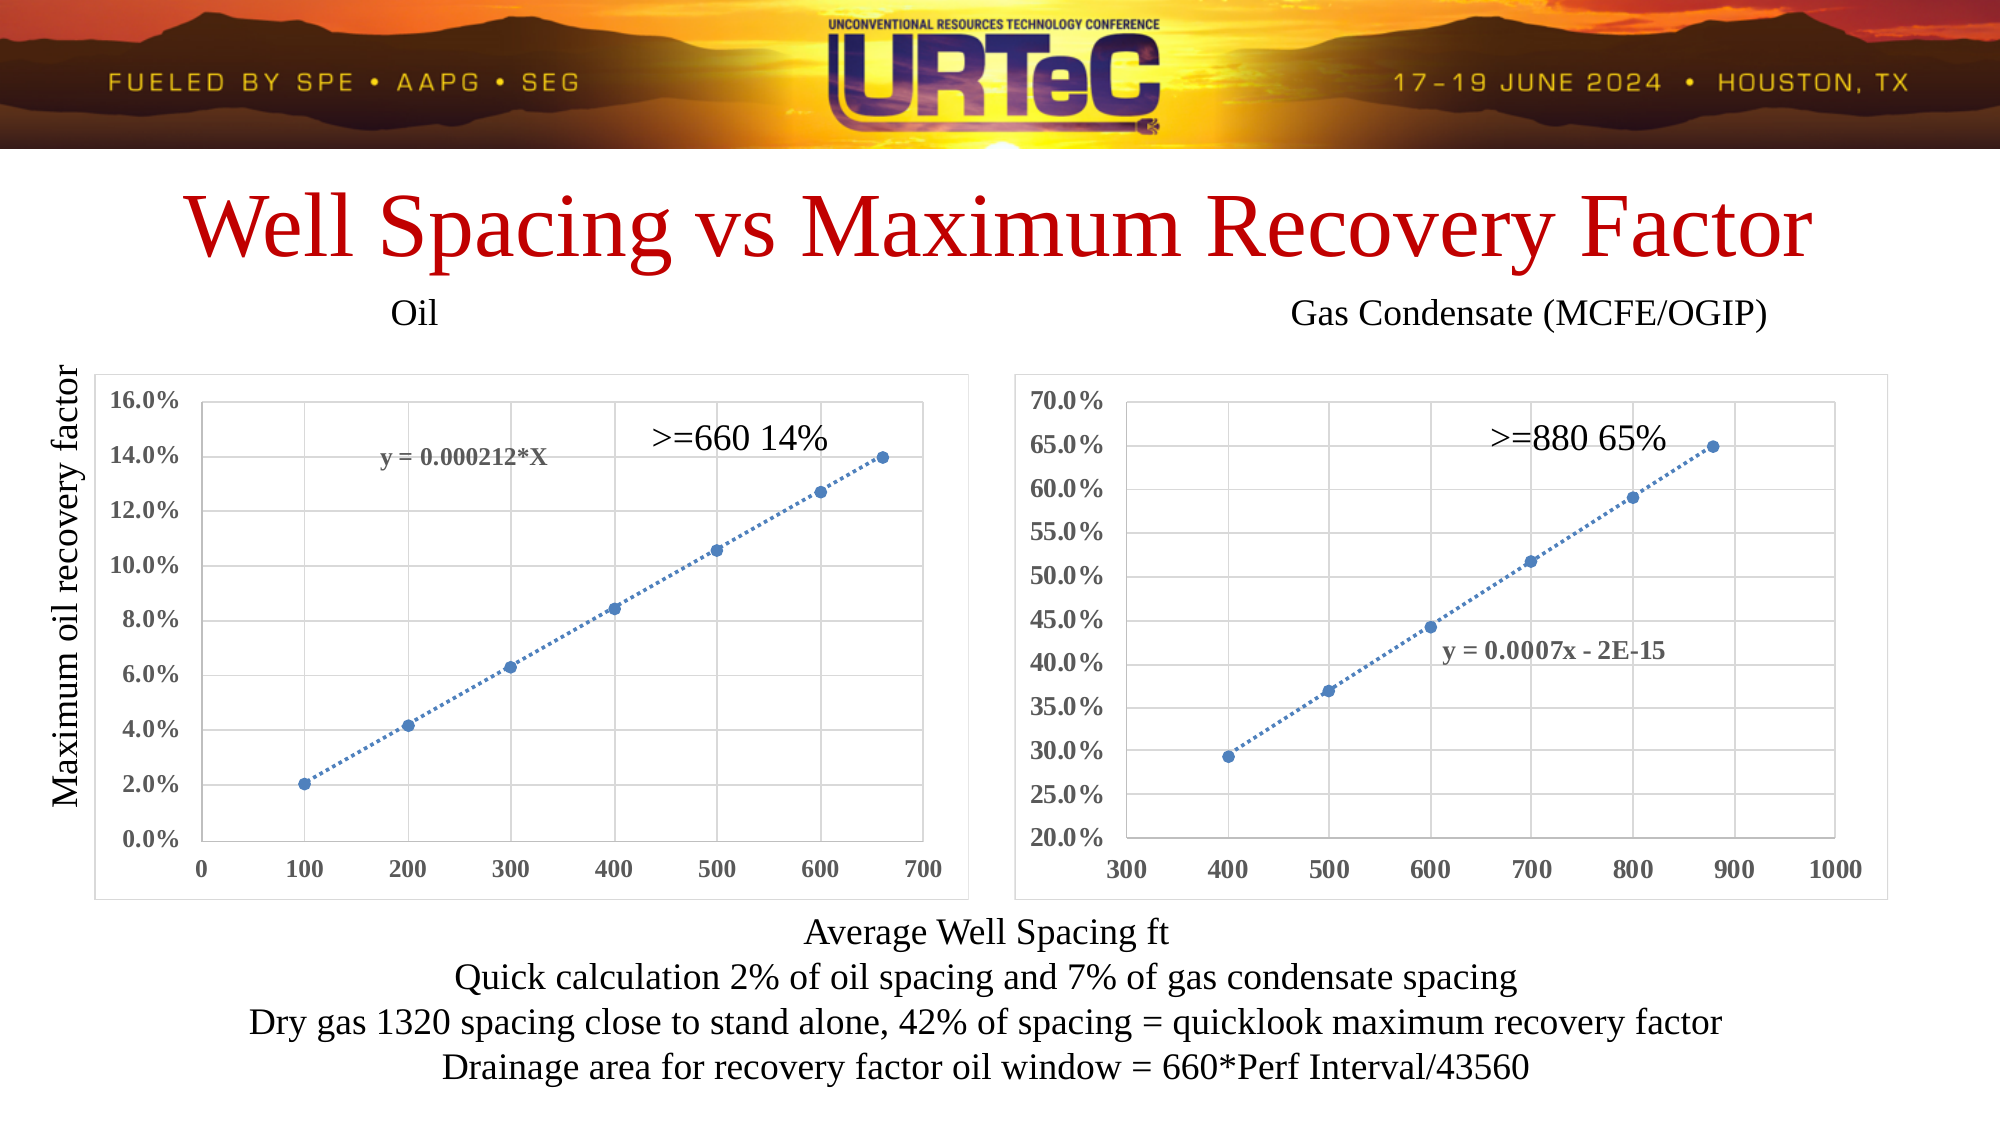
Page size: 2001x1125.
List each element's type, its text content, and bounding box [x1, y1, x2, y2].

text_box Average Well Spacing ft Quick calculation 2% of oil spacing and 7% of gas condensate spacing Dry gas 1320 spacing close to stand alone, 42% of spacing = quicklook maximum recovery factor Drainage area for recovery factor oil window = 660*Perf Interval/43560 [234, 899, 1739, 1095]
picture [92, 372, 970, 901]
picture [1012, 372, 1889, 901]
title Well Spacing vs Maximum Recovery Factor [137, 149, 1863, 320]
text_box Maximum oil recovery factor [32, 350, 92, 824]
text_box Oil Gas Condensate (MCFE/OGIP) [375, 281, 1783, 341]
picture [0, 0, 2000, 149]
